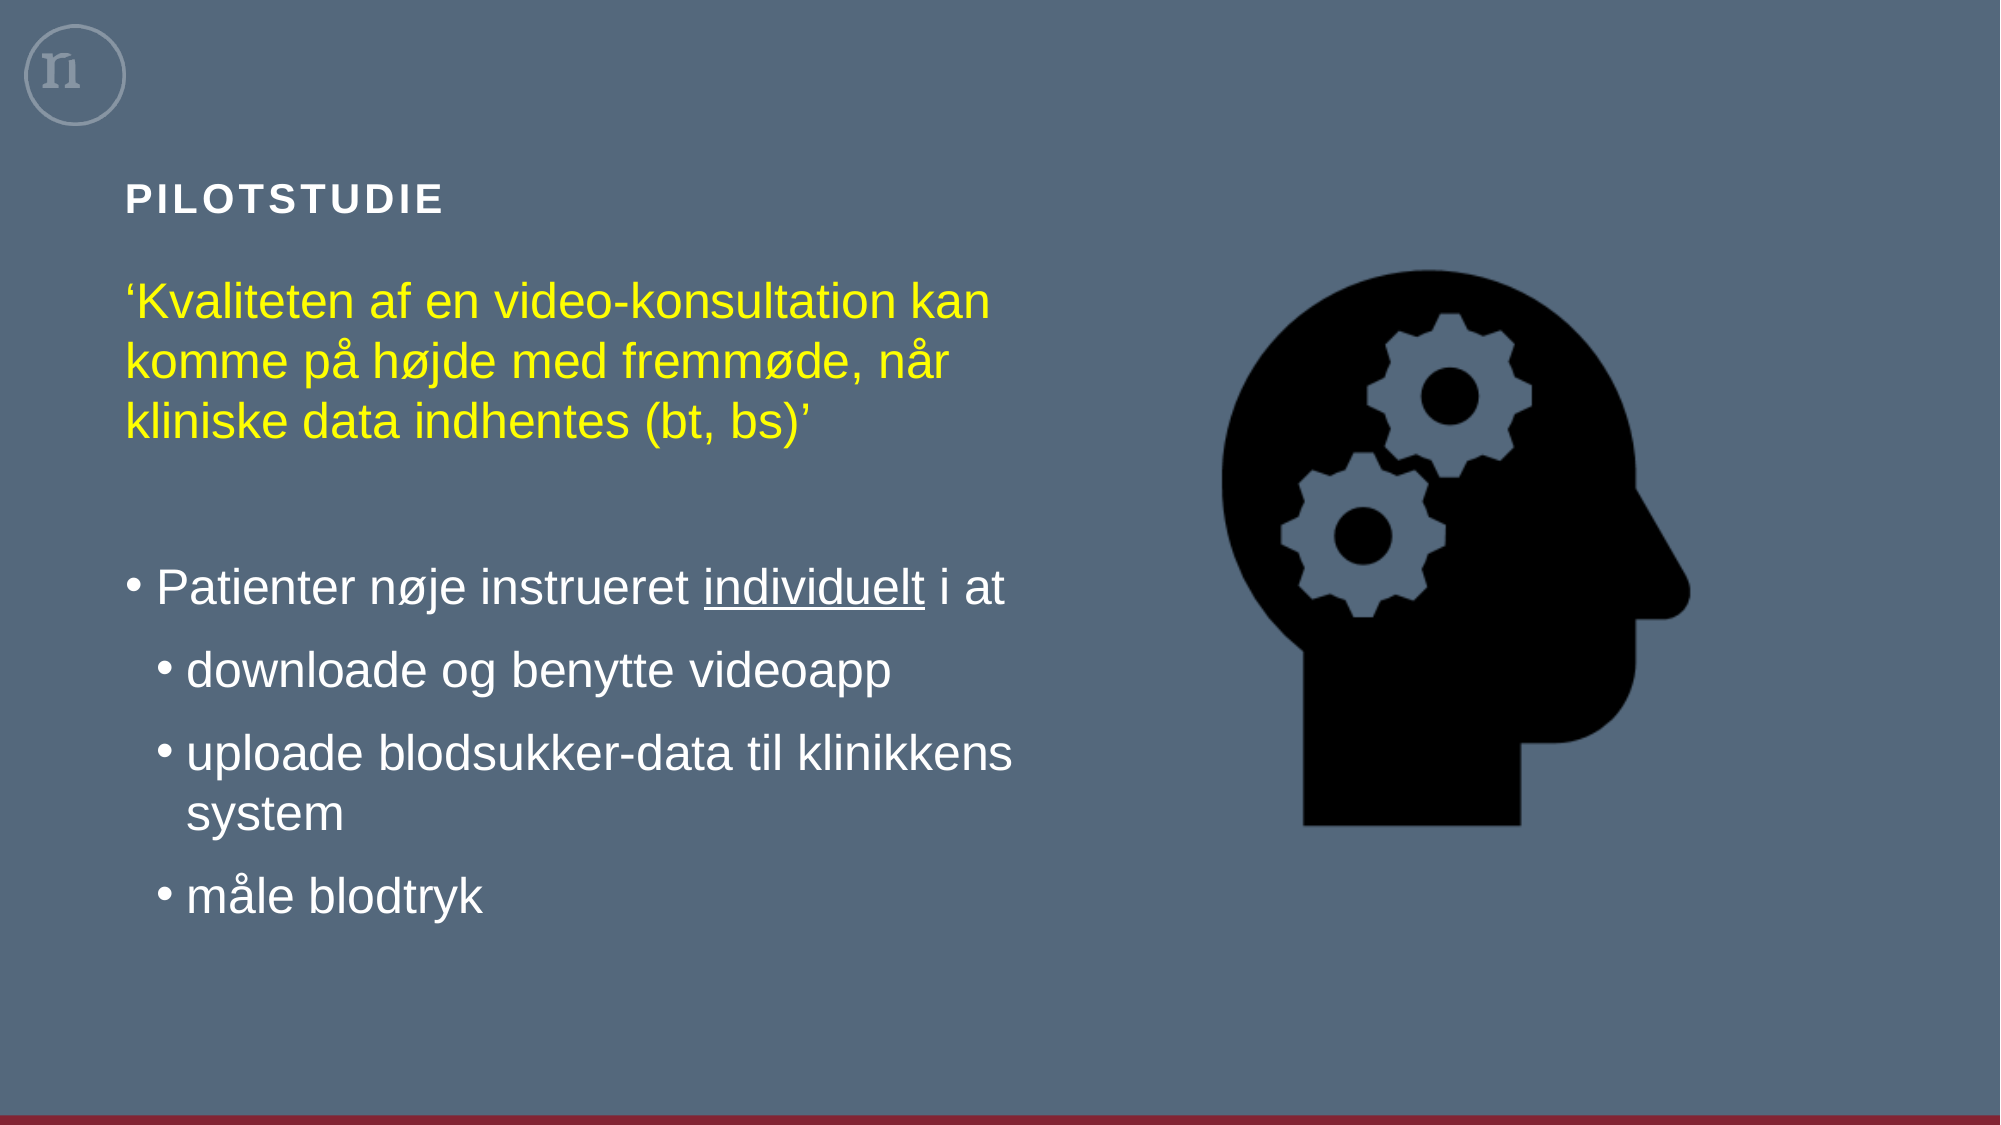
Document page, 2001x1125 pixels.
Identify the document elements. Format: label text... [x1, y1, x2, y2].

title Pilotstudie [124, 58, 1873, 223]
picture [24, 24, 126, 126]
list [1126, 232, 1787, 893]
list ‘Kvaliteten af en video-konsultation kan komme på højde med fremmøde, når kliniske data indhentes (bt, bs)’ Patienter nøje instrueret individuelt i at downloade og benytte videoapp uploade blodsukker-data til klinikkens system måle blodtryk [125, 268, 1066, 1061]
